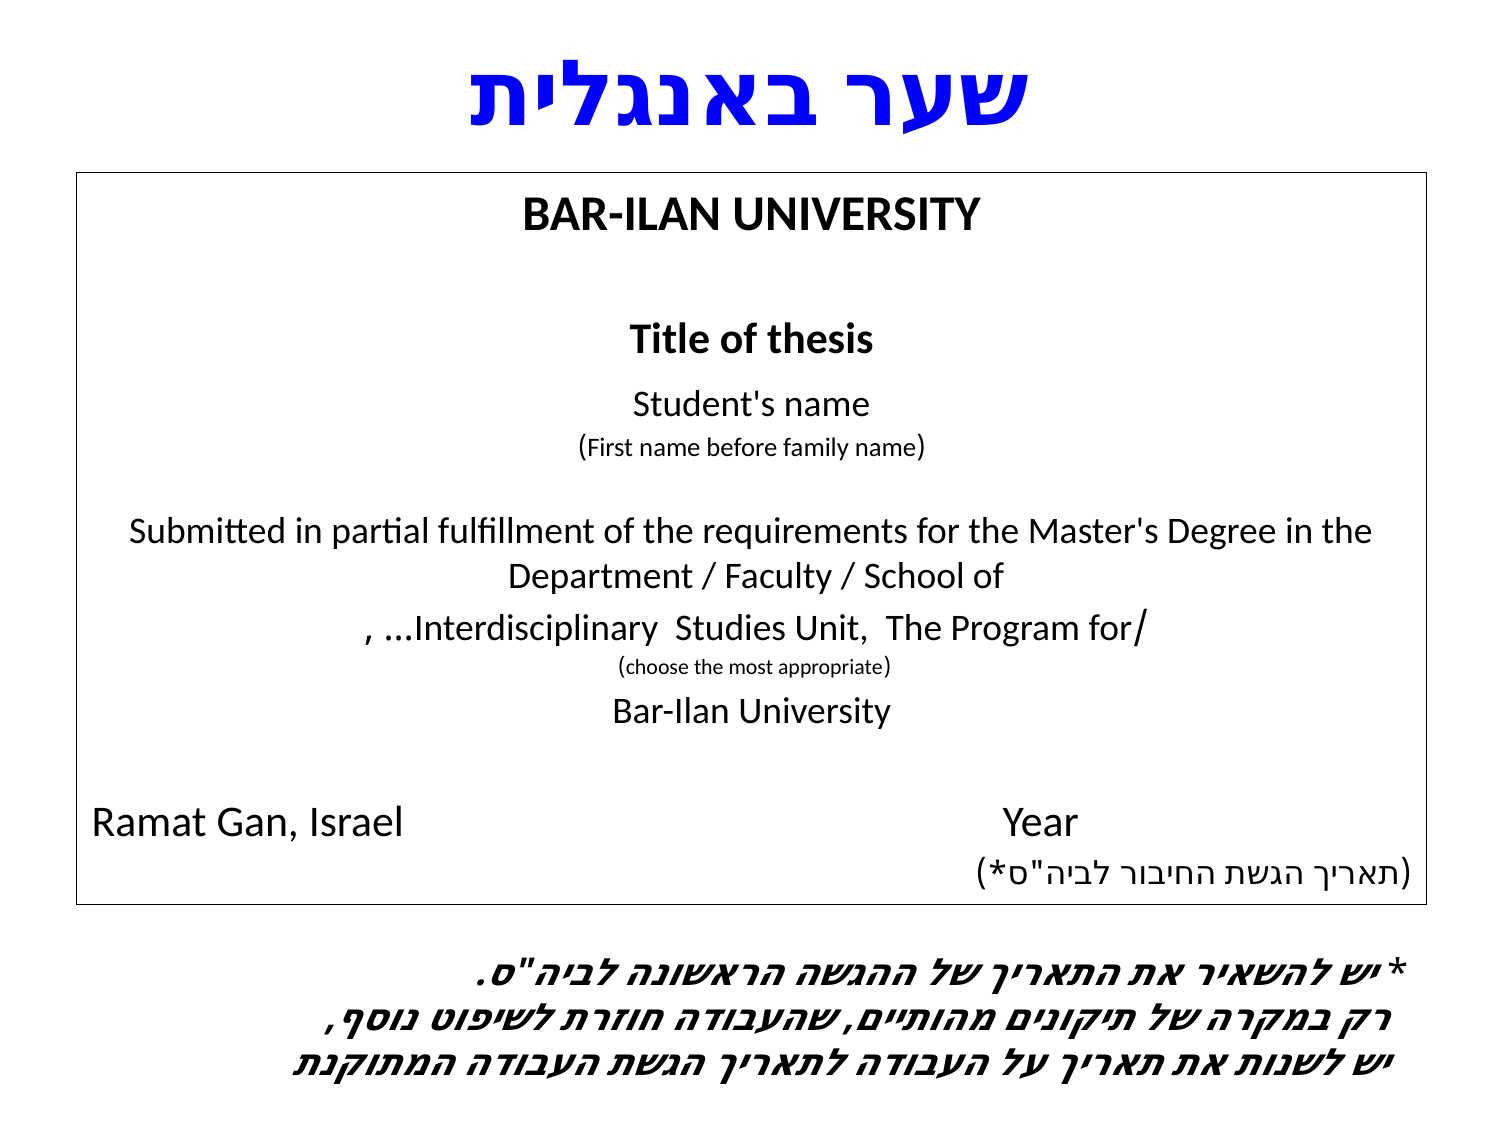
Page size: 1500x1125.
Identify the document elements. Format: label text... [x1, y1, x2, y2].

text_box * יש להשאיר את התאריך של ההגשה הראשונה לביה"ס. רק במקרה של תיקונים מהותיים, שהעבודה חוזרת לשיפוט נוסף, יש לשנות את תאריך על העבודה לתאריך הגשת העבודה המתוקנת [194, 940, 1424, 1091]
list BAR-ILAN UNIVERSITY Title of thesis Student's name (First name before family name) Submitted in partial fulfillment of the requirements for the Master's Degree in the Department / Faculty / School of /Interdisciplinary Studies Unit, The Program for… , (choose the most appropriate) Bar-Ilan University Ramat Gan, Israel Year (תאריך הגשת החיבור לביה"ס*) [76, 172, 1427, 905]
title שער באנגלית [75, 0, 1425, 183]
